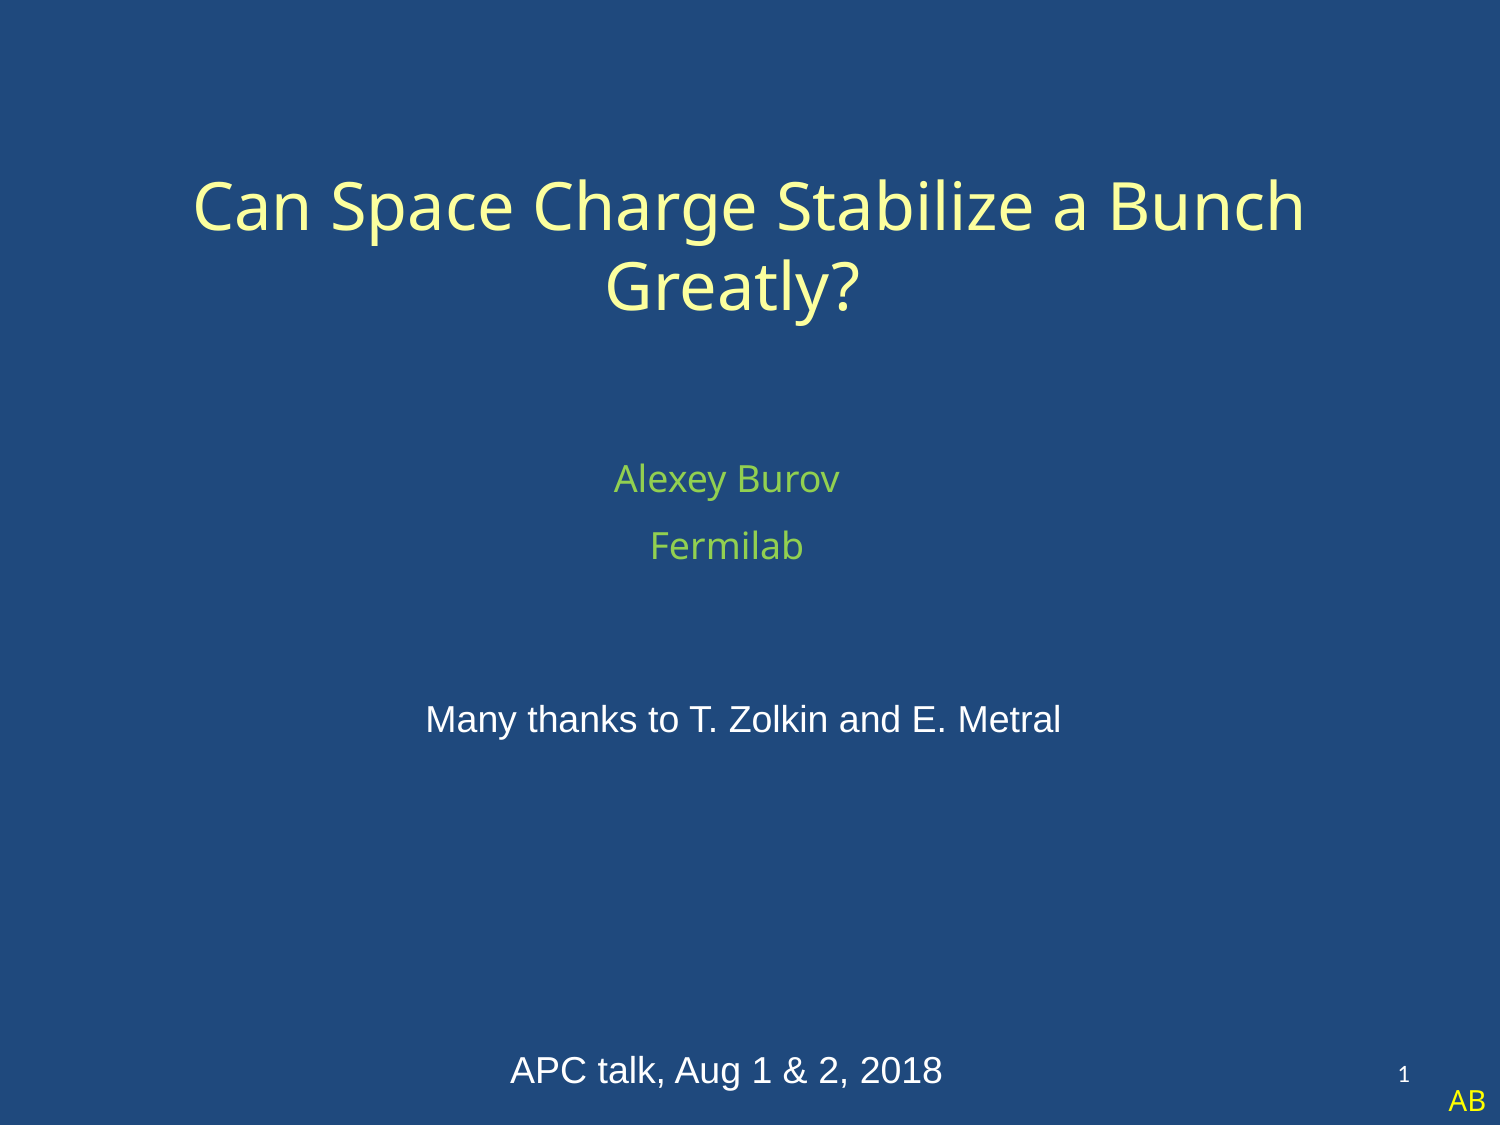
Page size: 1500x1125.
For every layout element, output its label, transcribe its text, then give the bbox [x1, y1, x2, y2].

text_box Many thanks to T. Zolkin and E. Metral [62, 687, 1425, 748]
title Can Space Charge Stabilize a Bunch Greatly? [75, 62, 1425, 425]
text_box APC talk, Aug 1 & 2, 2018 [495, 1038, 959, 1099]
slide_number 1 [1074, 1042, 1425, 1103]
text_box AB [1433, 1074, 1500, 1125]
text_box Alexey Burov Fermilab [598, 424, 855, 575]
